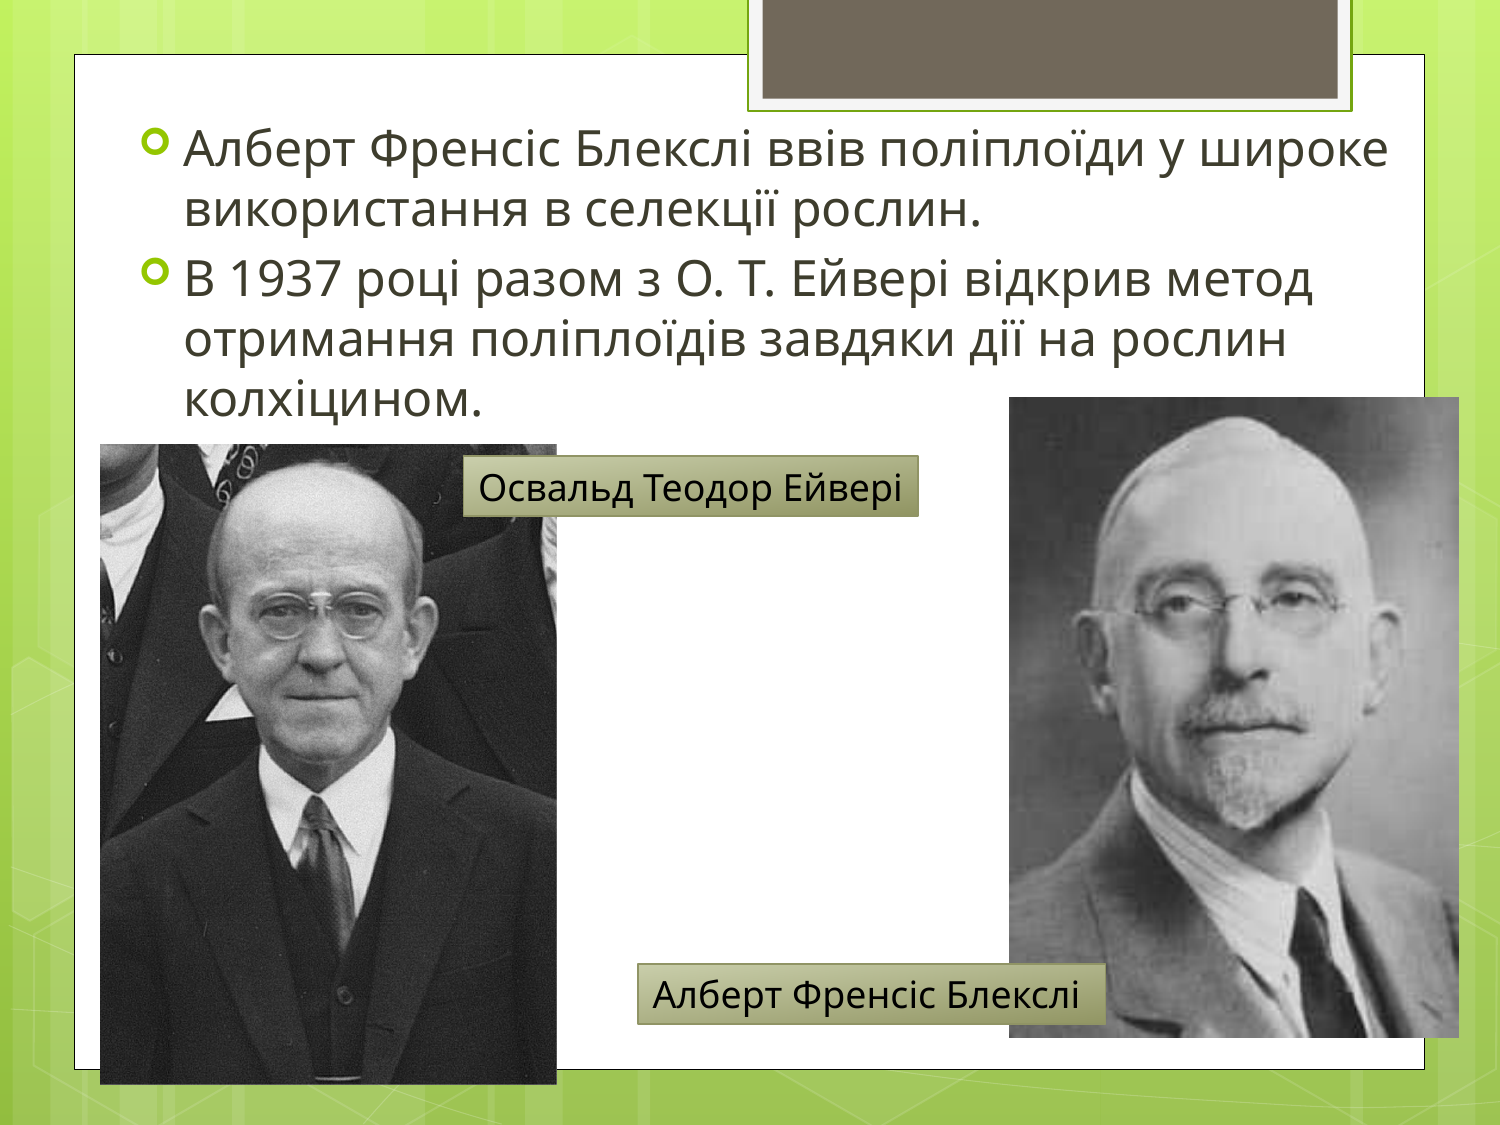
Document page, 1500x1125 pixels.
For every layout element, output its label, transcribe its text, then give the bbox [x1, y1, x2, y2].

text_box Освальд Теодор Ейвері [561, 455, 919, 517]
picture [100, 444, 557, 1085]
picture [1009, 396, 1459, 1038]
list Алберт Френсіс Блекслі ввів поліплоїди у широке використання в селекції рослин. В 1937 році разом з О. Т. Ейвері відкрив метод отримання поліплоїдів завдяки дії на рослин колхіцином. [112, 109, 1412, 685]
text_box Алберт Френсіс Блекслі [637, 963, 1003, 1025]
